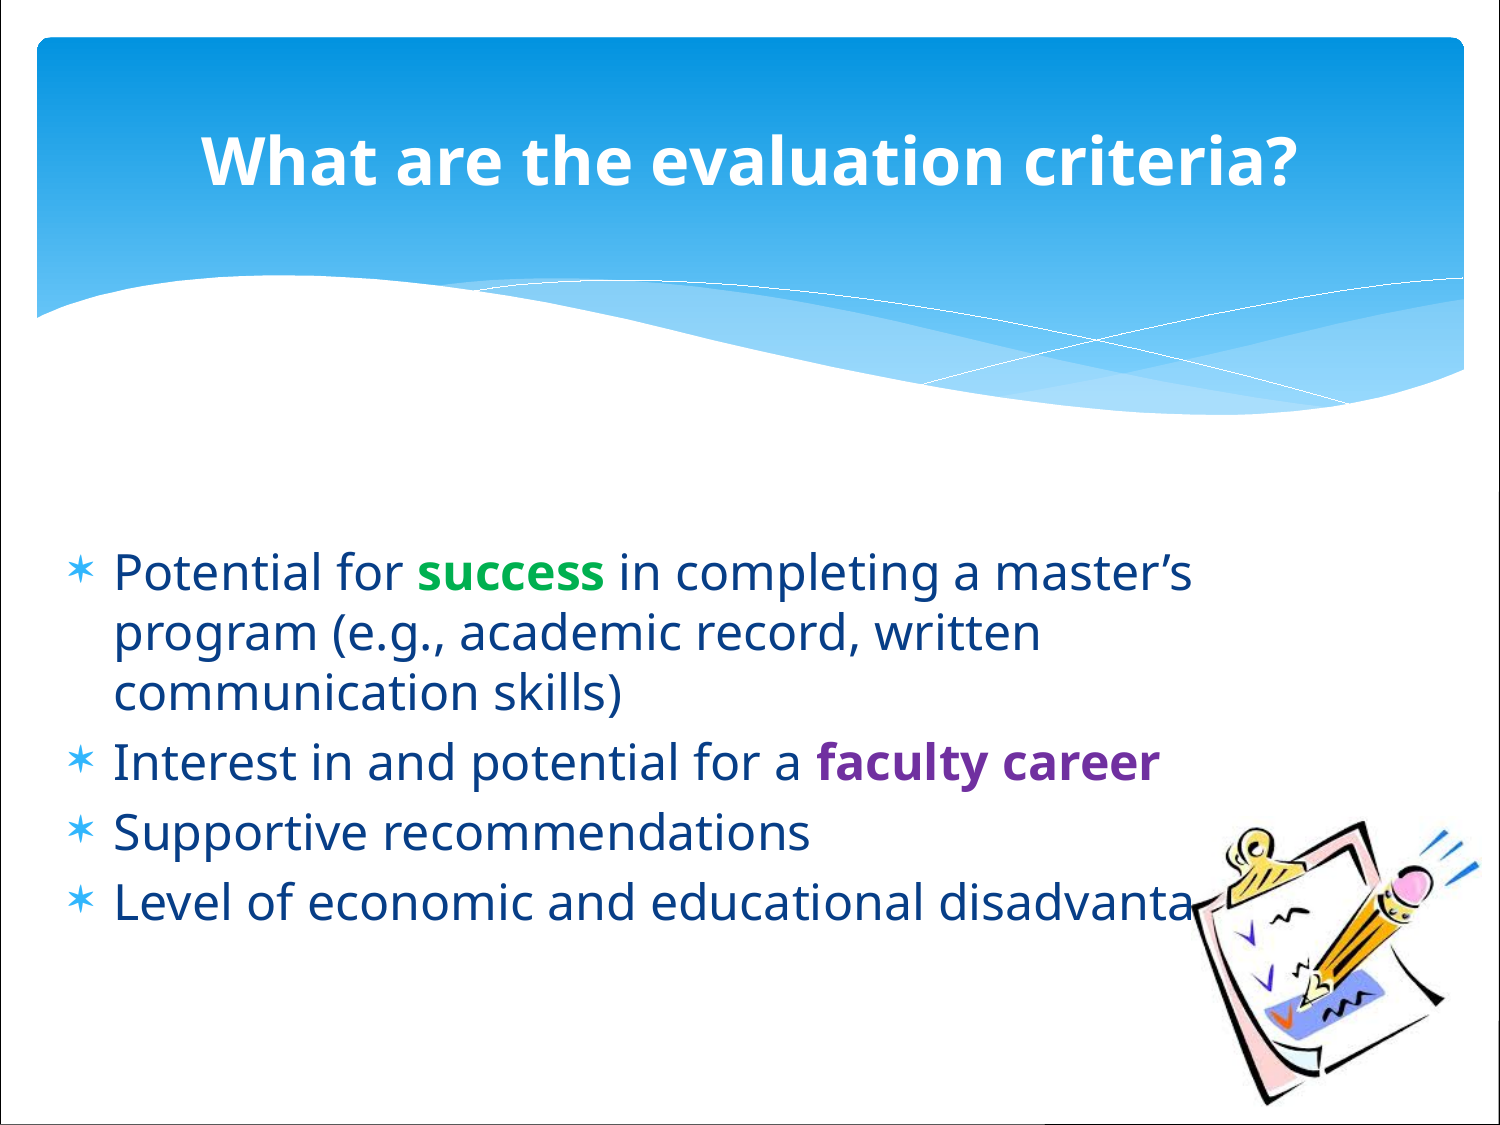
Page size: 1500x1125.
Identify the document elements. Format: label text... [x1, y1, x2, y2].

title What are the evaluation criteria? [75, 55, 1425, 261]
list Potential for success in completing a master’s program (e.g., academic record, written communication skills) Interest in and potential for a faculty career Supportive recommendations Level of economic and educational disadvantage [53, 533, 1337, 1100]
picture [1191, 815, 1483, 1109]
